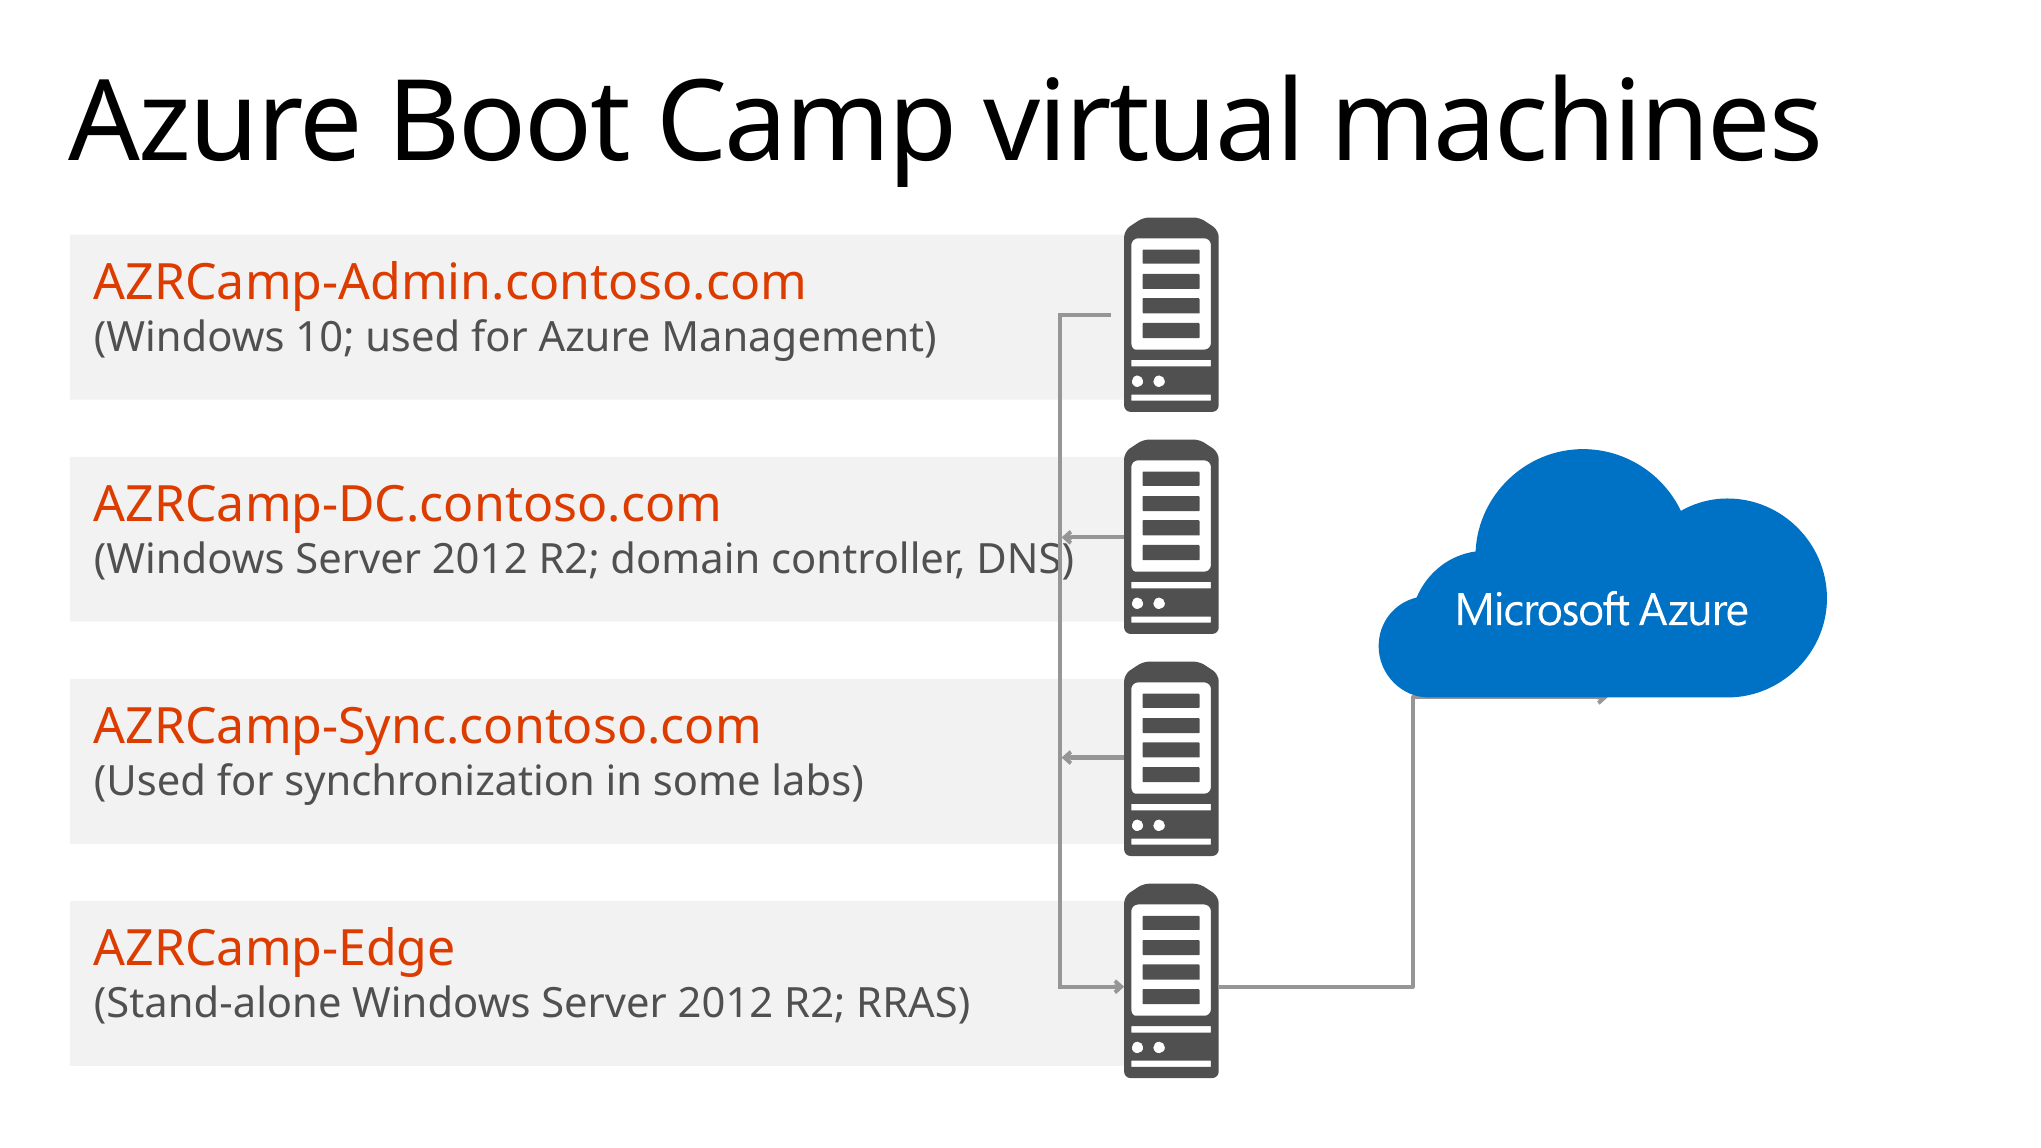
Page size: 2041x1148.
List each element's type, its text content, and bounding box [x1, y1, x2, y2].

title Azure Boot Camp virtual machines [45, 48, 1996, 199]
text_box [69, 217, 1828, 1079]
